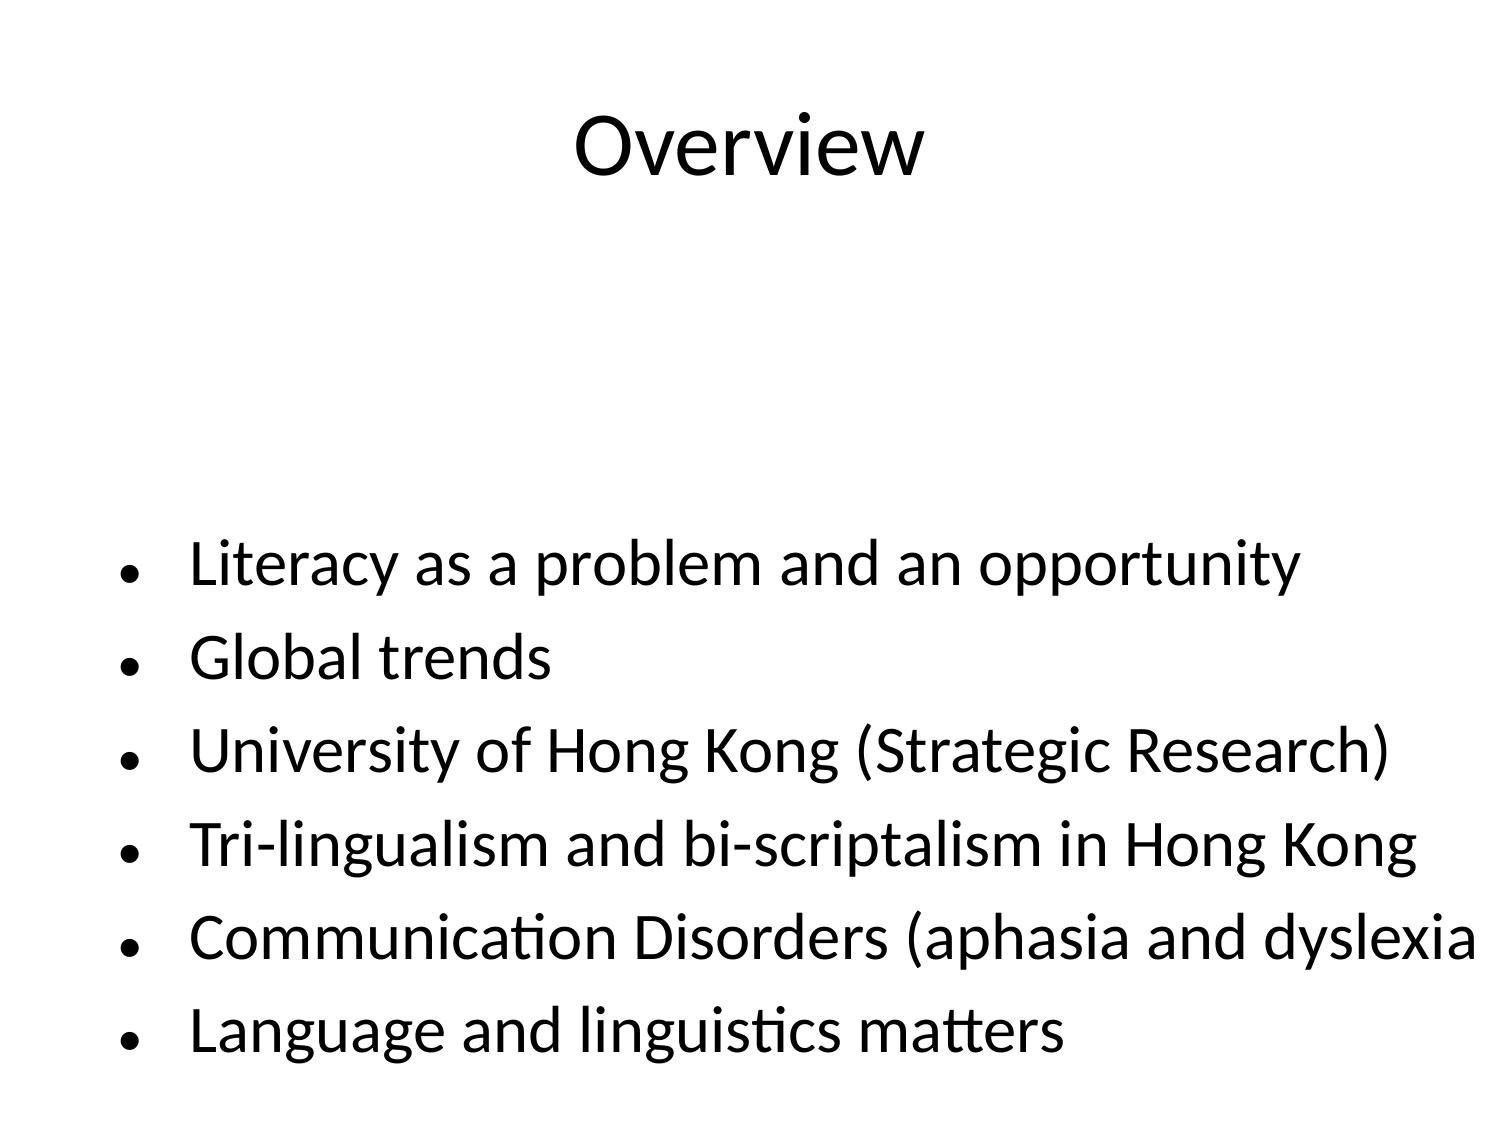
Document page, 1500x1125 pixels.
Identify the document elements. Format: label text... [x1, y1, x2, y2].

list Literacy as a problem and an opportunity Global trends University of Hong Kong (Strategic Research) Tri-lingualism and bi-scriptalism in Hong Kong Communication Disorders (aphasia and dyslexia Language and linguistics matters [117, 317, 1500, 1074]
title Overview [75, 45, 1425, 233]
